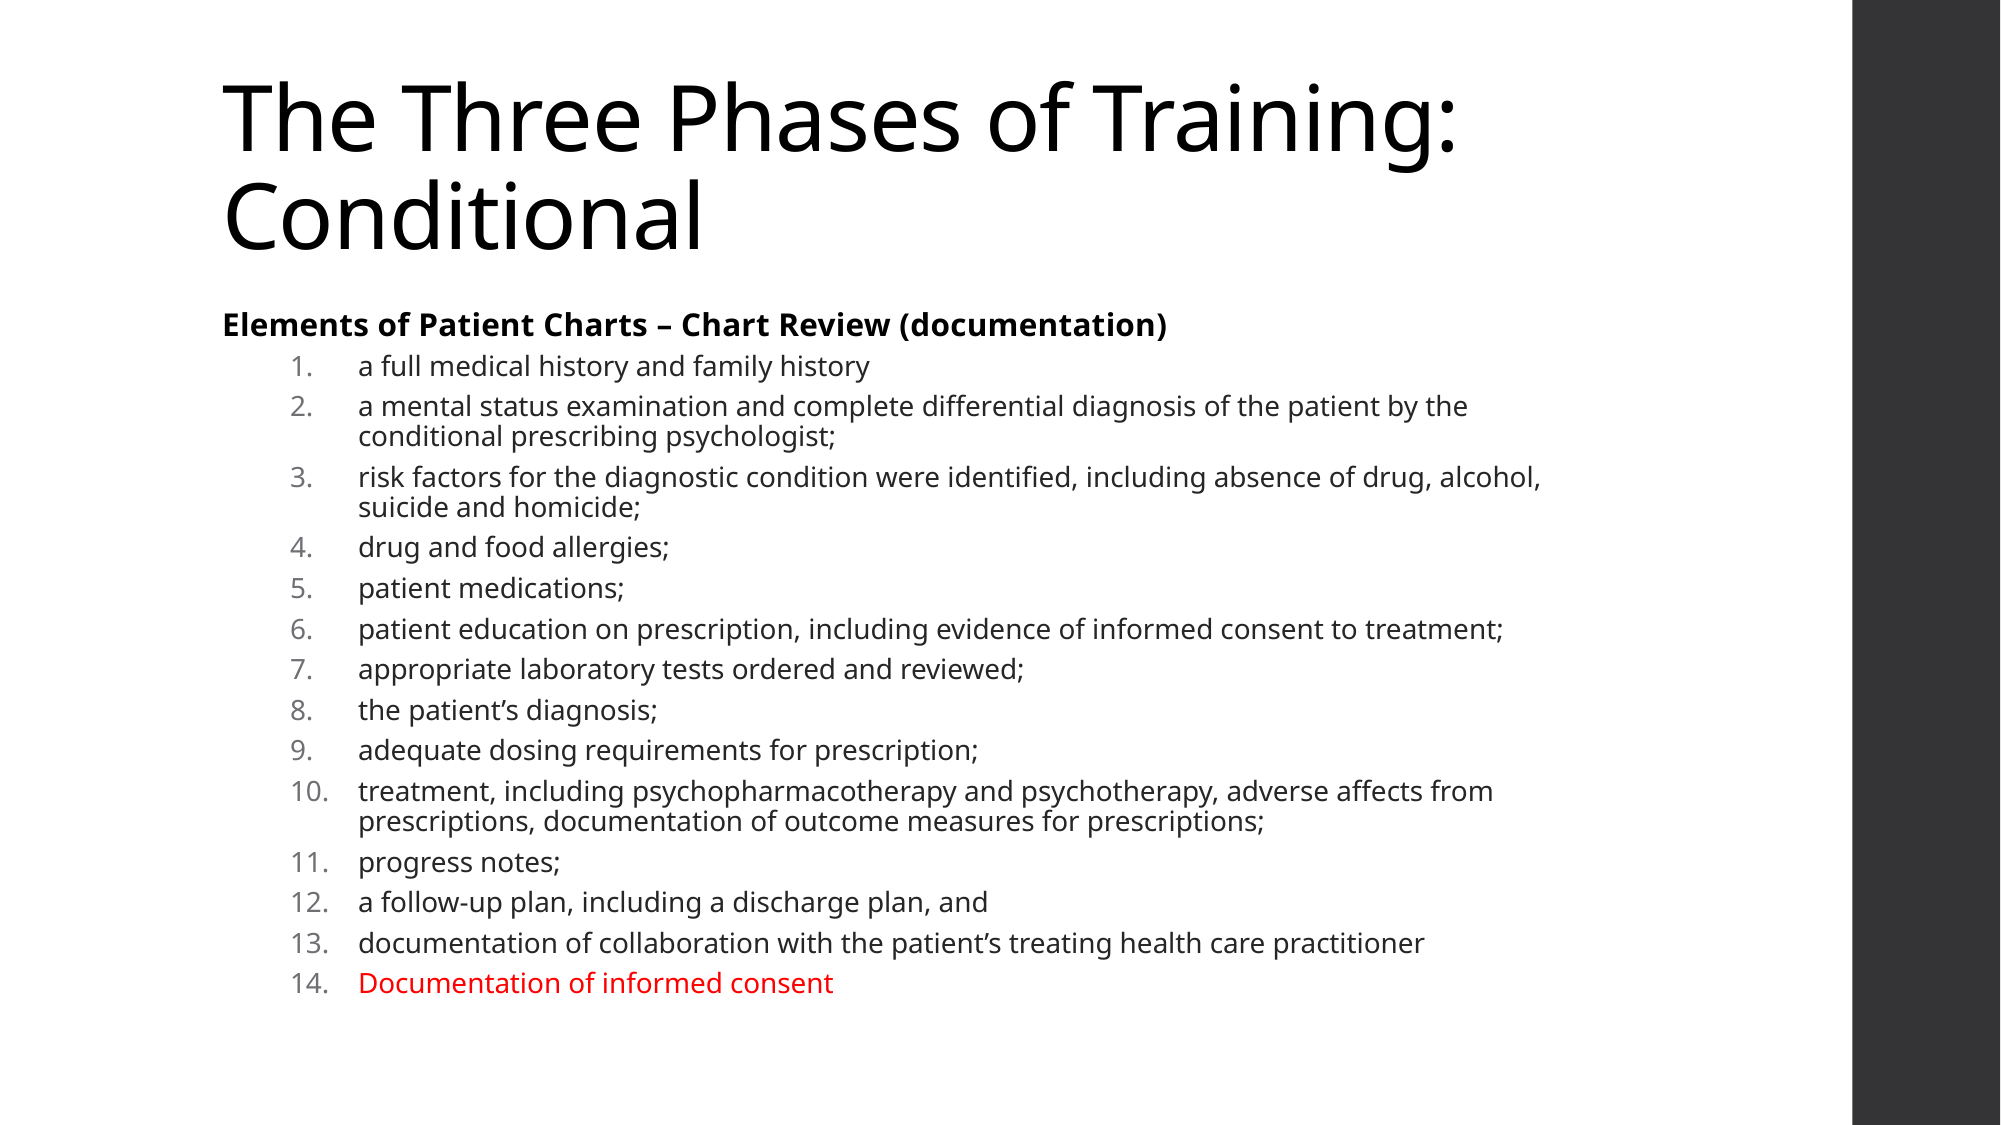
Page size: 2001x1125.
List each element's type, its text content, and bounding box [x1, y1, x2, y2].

title The Three Phases of Training: Conditional [206, 60, 1797, 278]
list Elements of Patient Charts – Chart Review (documentation) a full medical history and family history a mental status examination and complete differential diagnosis of the patient by the conditional prescribing psychologist; risk factors for the diagnostic condition were identified, including absence of drug, alcohol, suicide and homicide; drug and food allergies; patient medications; patient education on prescription, including evidence of informed consent to treatment; appropriate laboratory tests ordered and reviewed; the patient’s diagnosis; adequate dosing requirements for prescription; treatment, including psychopharmacotherapy and psychotherapy, adverse affects from prescriptions, documentation of outcome measures for prescriptions; progress notes; a follow-up plan, including a discharge plan, and documentation of collaboration with the patient’s treating health care practitioner Documentation of informed consent [206, 299, 1617, 1014]
